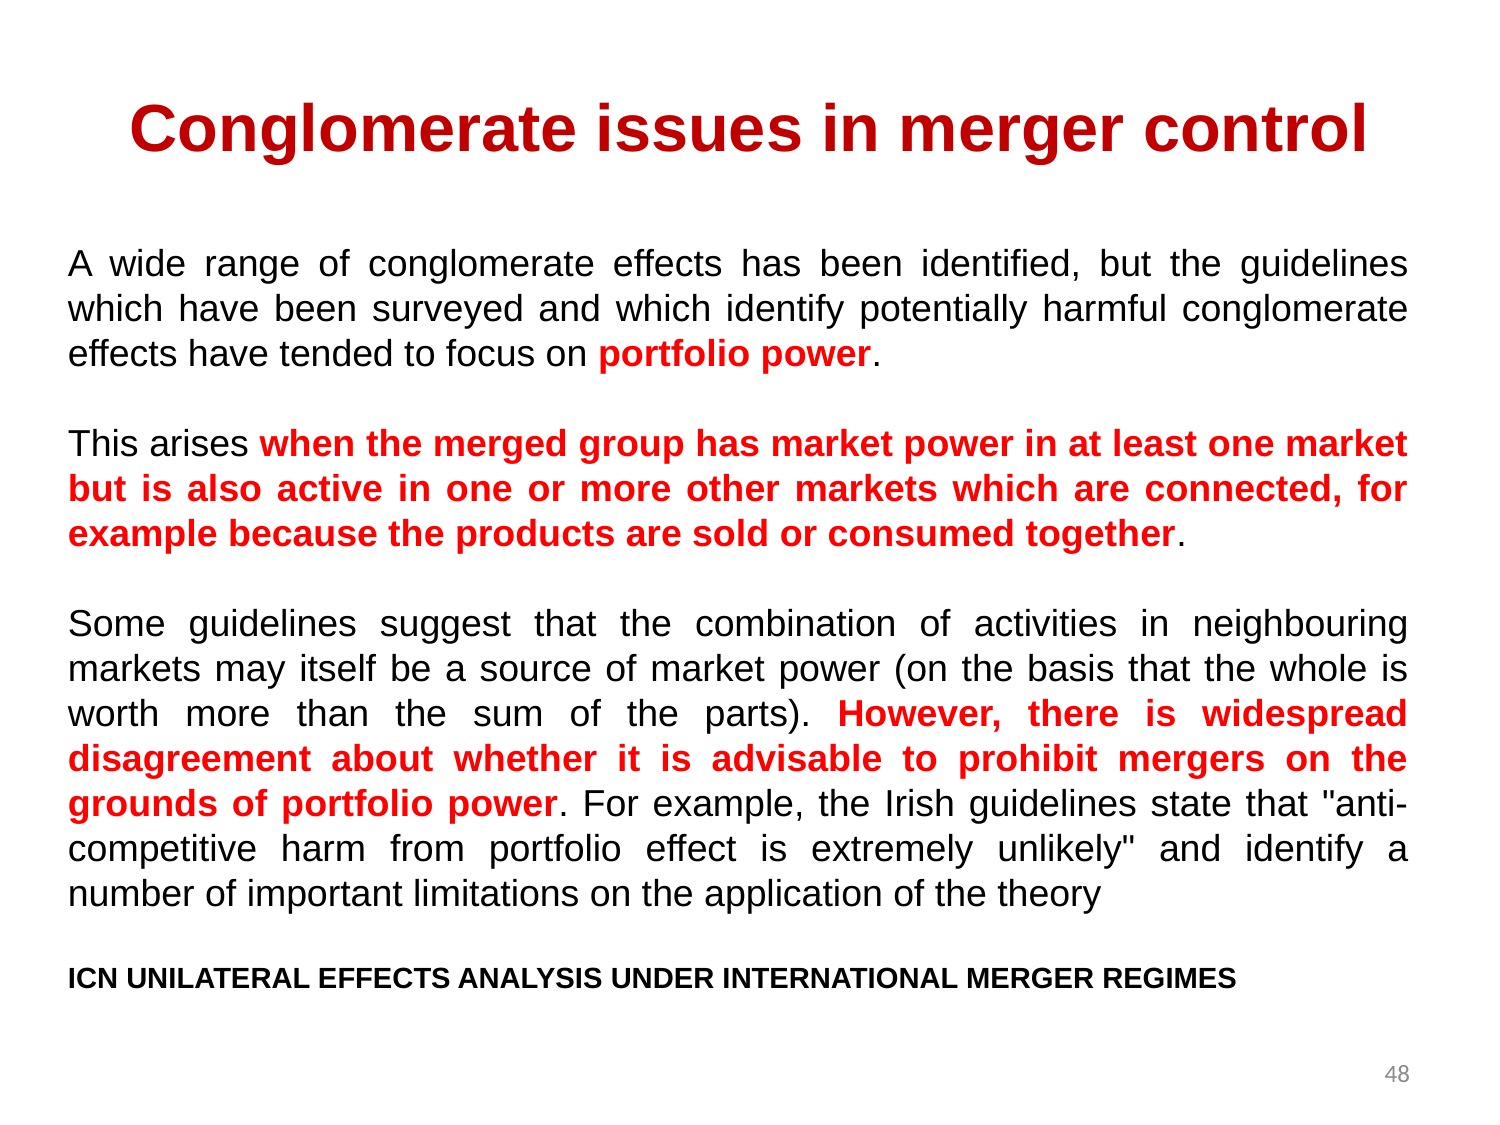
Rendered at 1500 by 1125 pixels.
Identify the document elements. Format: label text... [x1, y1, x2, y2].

text_box A wide range of conglomerate effects has been identified, but the guidelines which have been surveyed and which identify potentially harmful conglomerate effects have tended to focus on portfolio power. This arises when the merged group has market power in at least one market but is also active in one or more other markets which are connected, for example because the products are sold or consumed together. Some guidelines suggest that the combination of activities in neighbouring markets may itself be a source of market power (on the basis that the whole is worth more than the sum of the parts). However, there is widespread disagreement about whether it is advisable to prohibit mergers on the grounds of portfolio power. For example, the Irish guidelines state that "anti-competitive harm from portfolio effect is extremely unlikely" and identify a number of important limitations on the application of the theory ICN UNILATERAL EFFECTS ANALYSIS UNDER INTERNATIONAL MERGER REGIMES [53, 231, 1424, 1002]
slide_number 48 [1074, 1042, 1425, 1103]
title Conglomerate issues in merger control [75, 30, 1425, 219]
